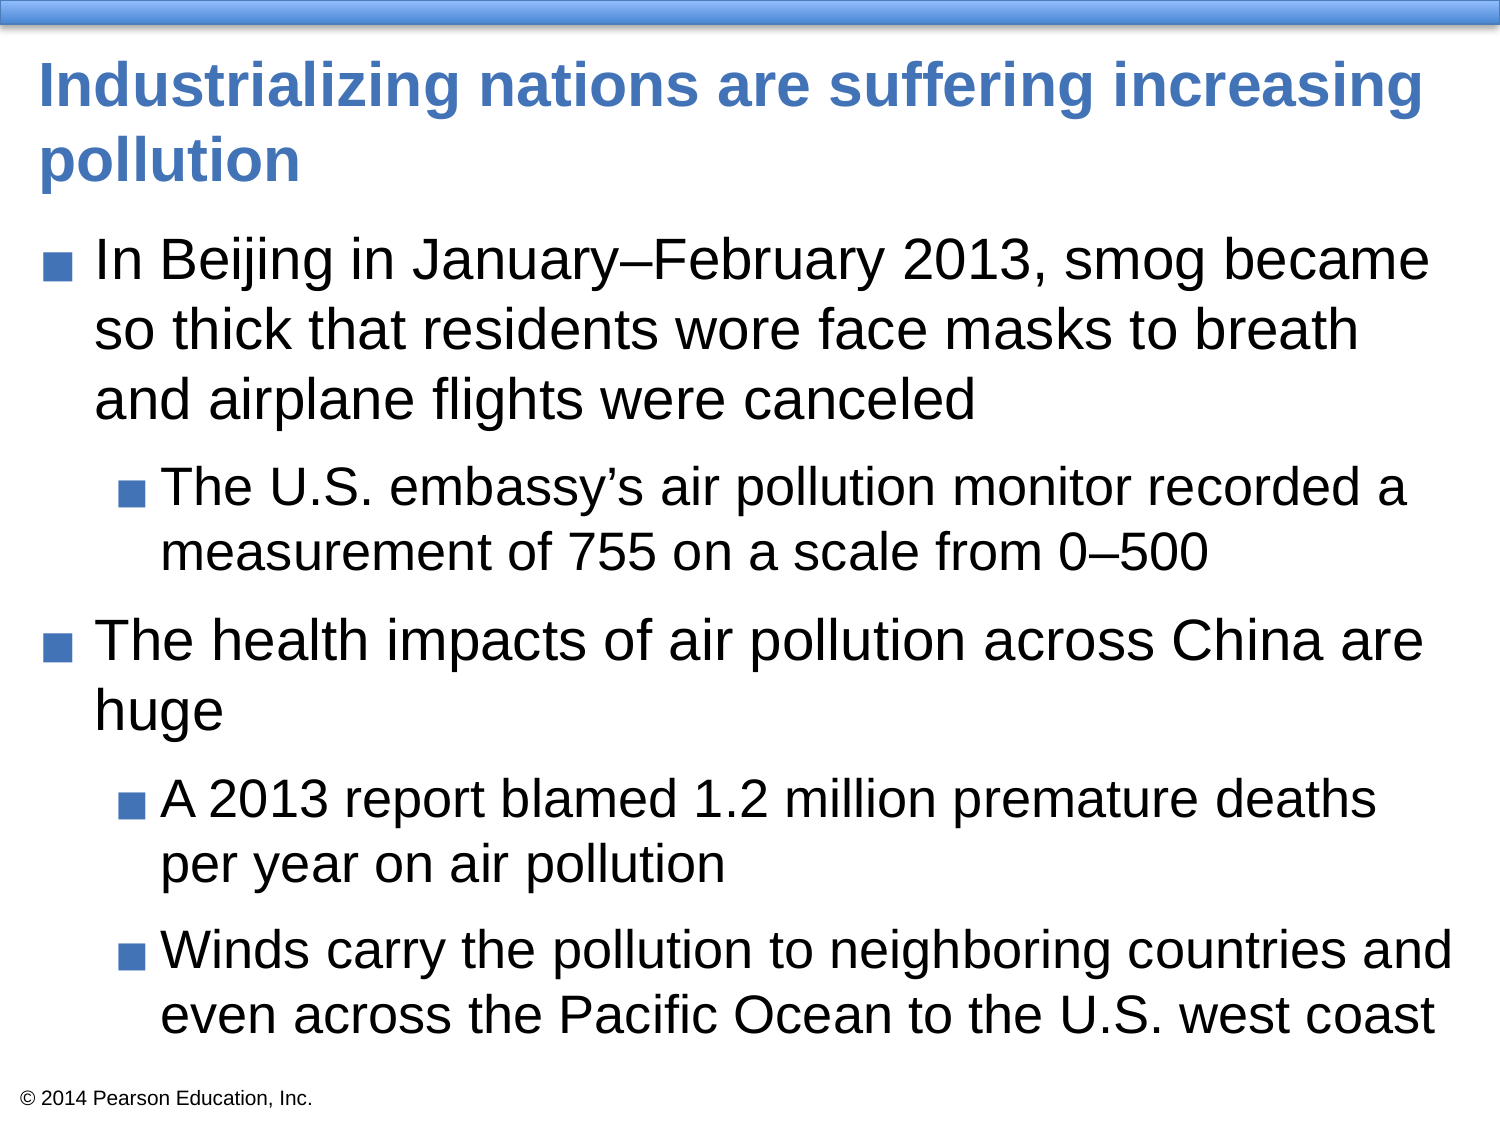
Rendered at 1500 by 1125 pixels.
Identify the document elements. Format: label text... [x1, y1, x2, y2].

title Industrializing nations are suffering increasing pollution [23, 36, 1476, 213]
list In Beijing in January–February 2013, smog became so thick that residents wore face masks to breath and airplane flights were canceled The U.S. embassy’s air pollution monitor recorded a measurement of 755 on a scale from 0–500 The health impacts of air pollution across China are huge A 2013 report blamed 1.2 million premature deaths per year on air pollution Winds carry the pollution to neighboring countries and even across the Pacific Ocean to the U.S. west coast [23, 213, 1476, 1050]
